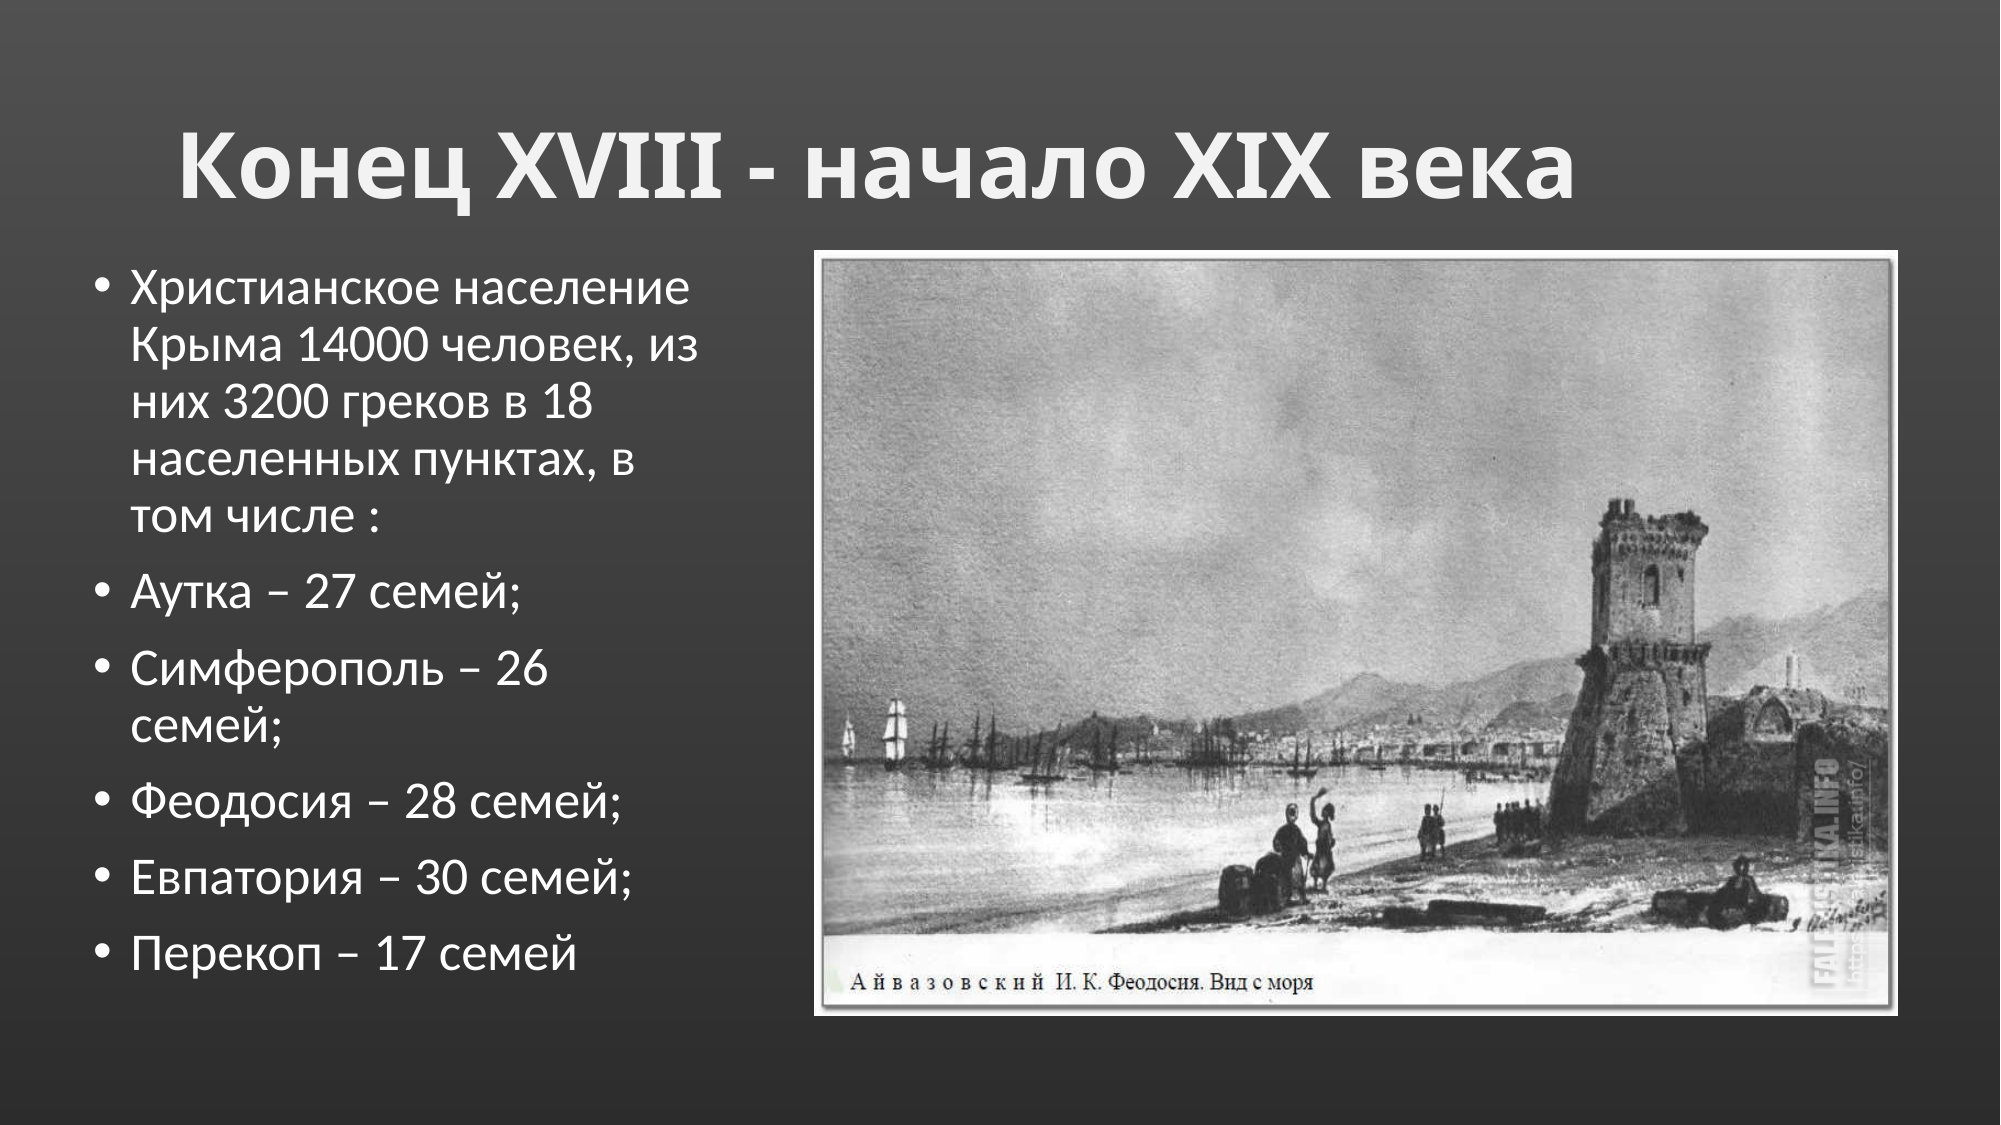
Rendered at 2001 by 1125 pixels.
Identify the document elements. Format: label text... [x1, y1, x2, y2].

list Христианское население Крыма 14000 человек, из них 3200 греков в 18 населенных пунктах, в том числе : Аутка – 27 семей; Симферополь – 26 семей; Феодосия – 28 семей; Евпатория – 30 семей; Перекоп – 17 семей [78, 251, 727, 995]
picture [814, 250, 1898, 1016]
title Конец XVIII - начало XIX века [137, 59, 1618, 278]
